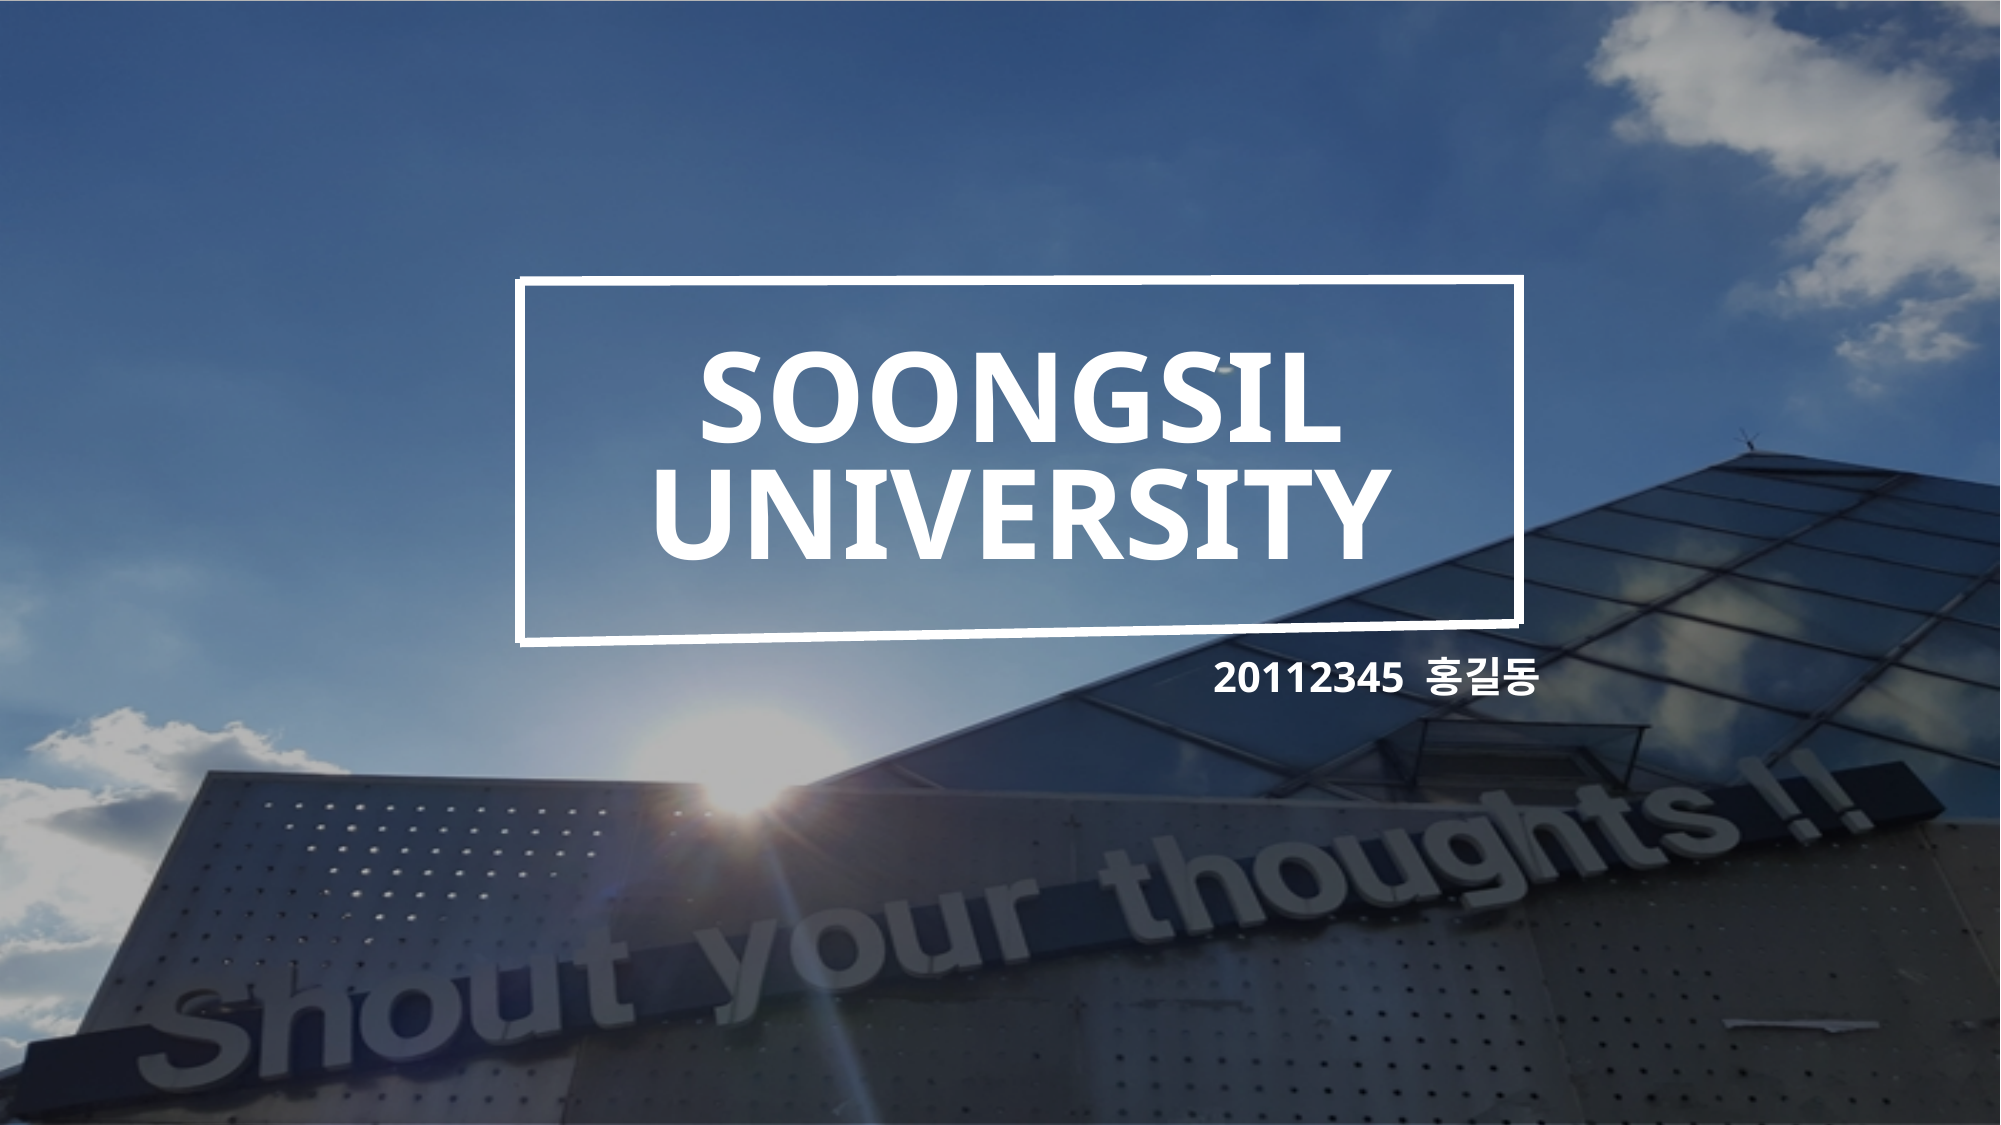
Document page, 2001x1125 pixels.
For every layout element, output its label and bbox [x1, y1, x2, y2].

text_box [0, 0, 2000, 1124]
